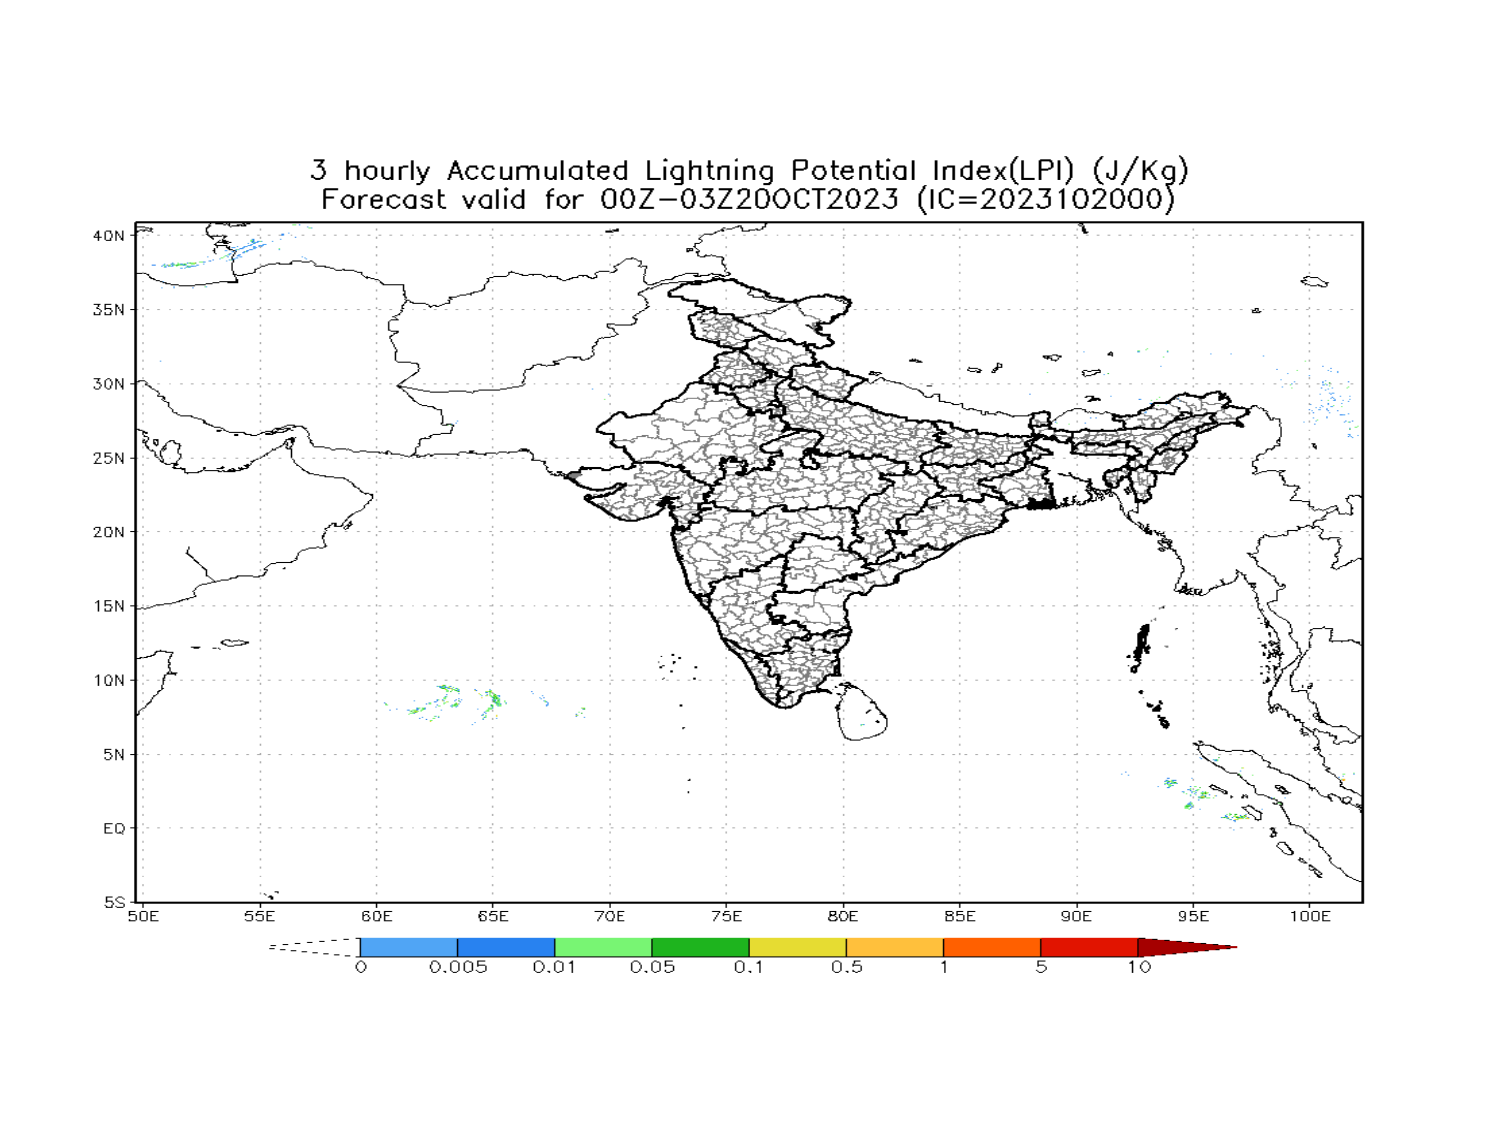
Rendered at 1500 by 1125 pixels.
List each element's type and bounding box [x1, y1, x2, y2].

picture [74, 149, 1426, 976]
